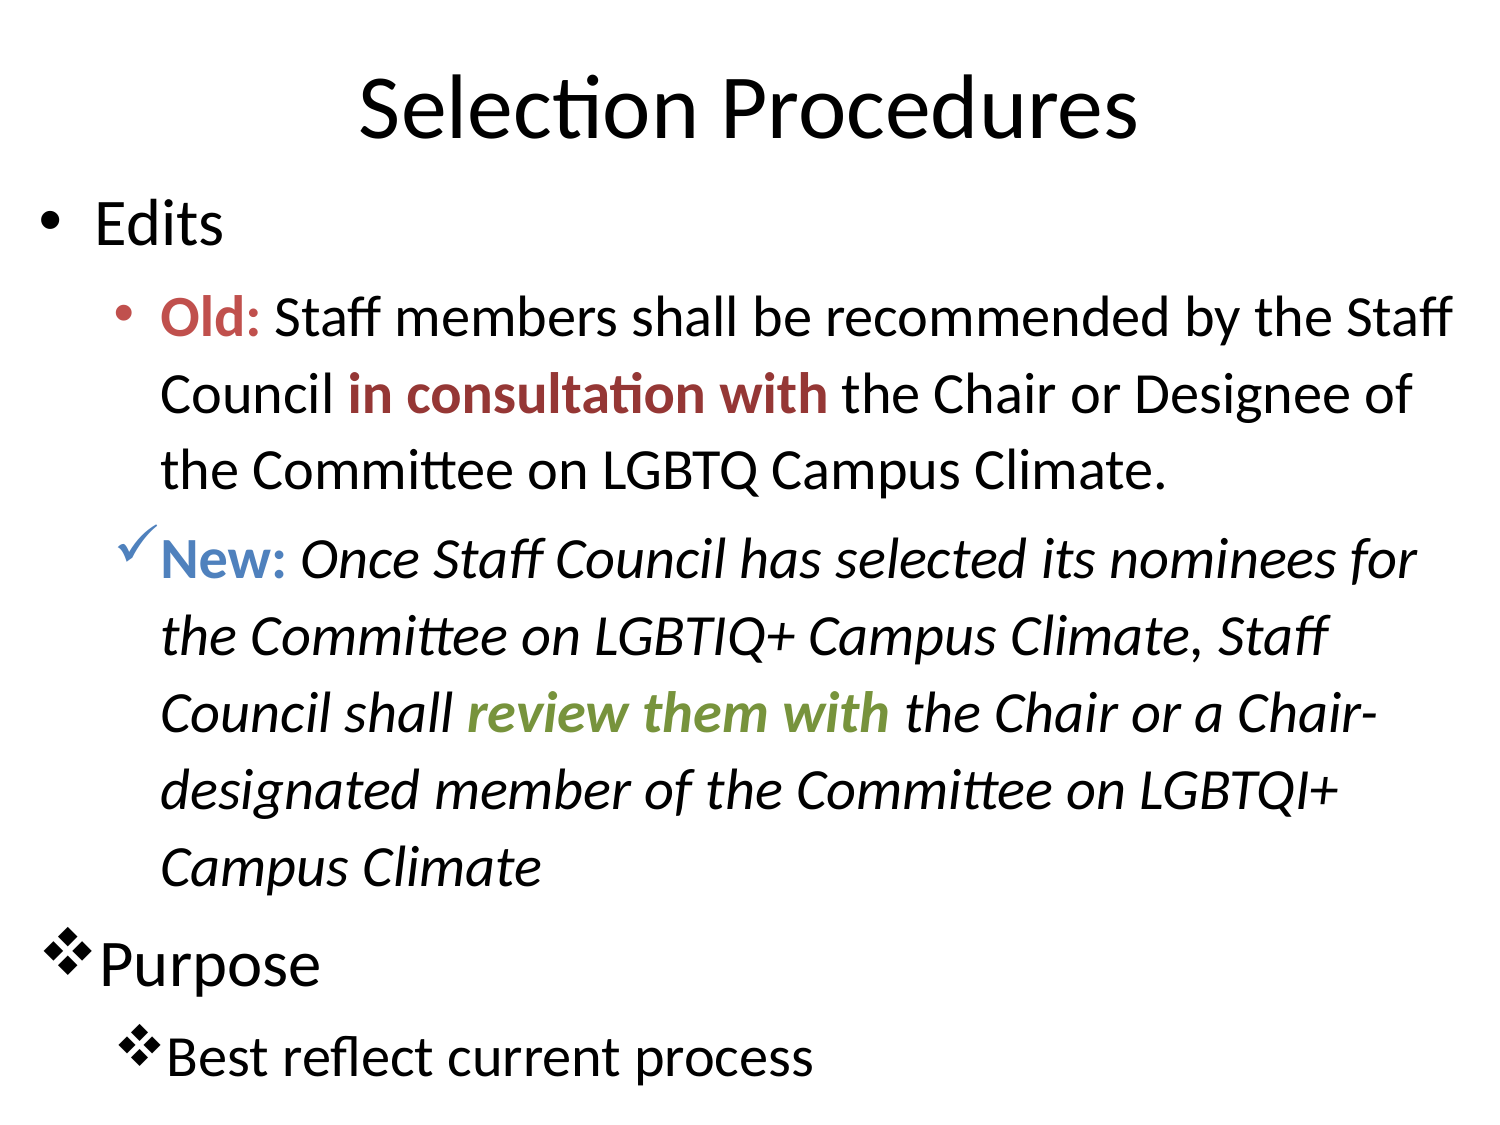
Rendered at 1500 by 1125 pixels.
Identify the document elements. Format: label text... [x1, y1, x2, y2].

title Selection Procedures [75, 7, 1425, 163]
list Edits Old: Staff members shall be recommended by the Staff Council in consultation with the Chair or Designee of the Committee on LGBTQ Campus Climate. New: Once Staff Council has selected its nominees for the Committee on LGBTIQ+ Campus Climate, Staff Council shall review them with the Chair or a Chair-designated member of the Committee on LGBTQI+ Campus Climate Purpose Best reflect current process [23, 163, 1484, 1070]
